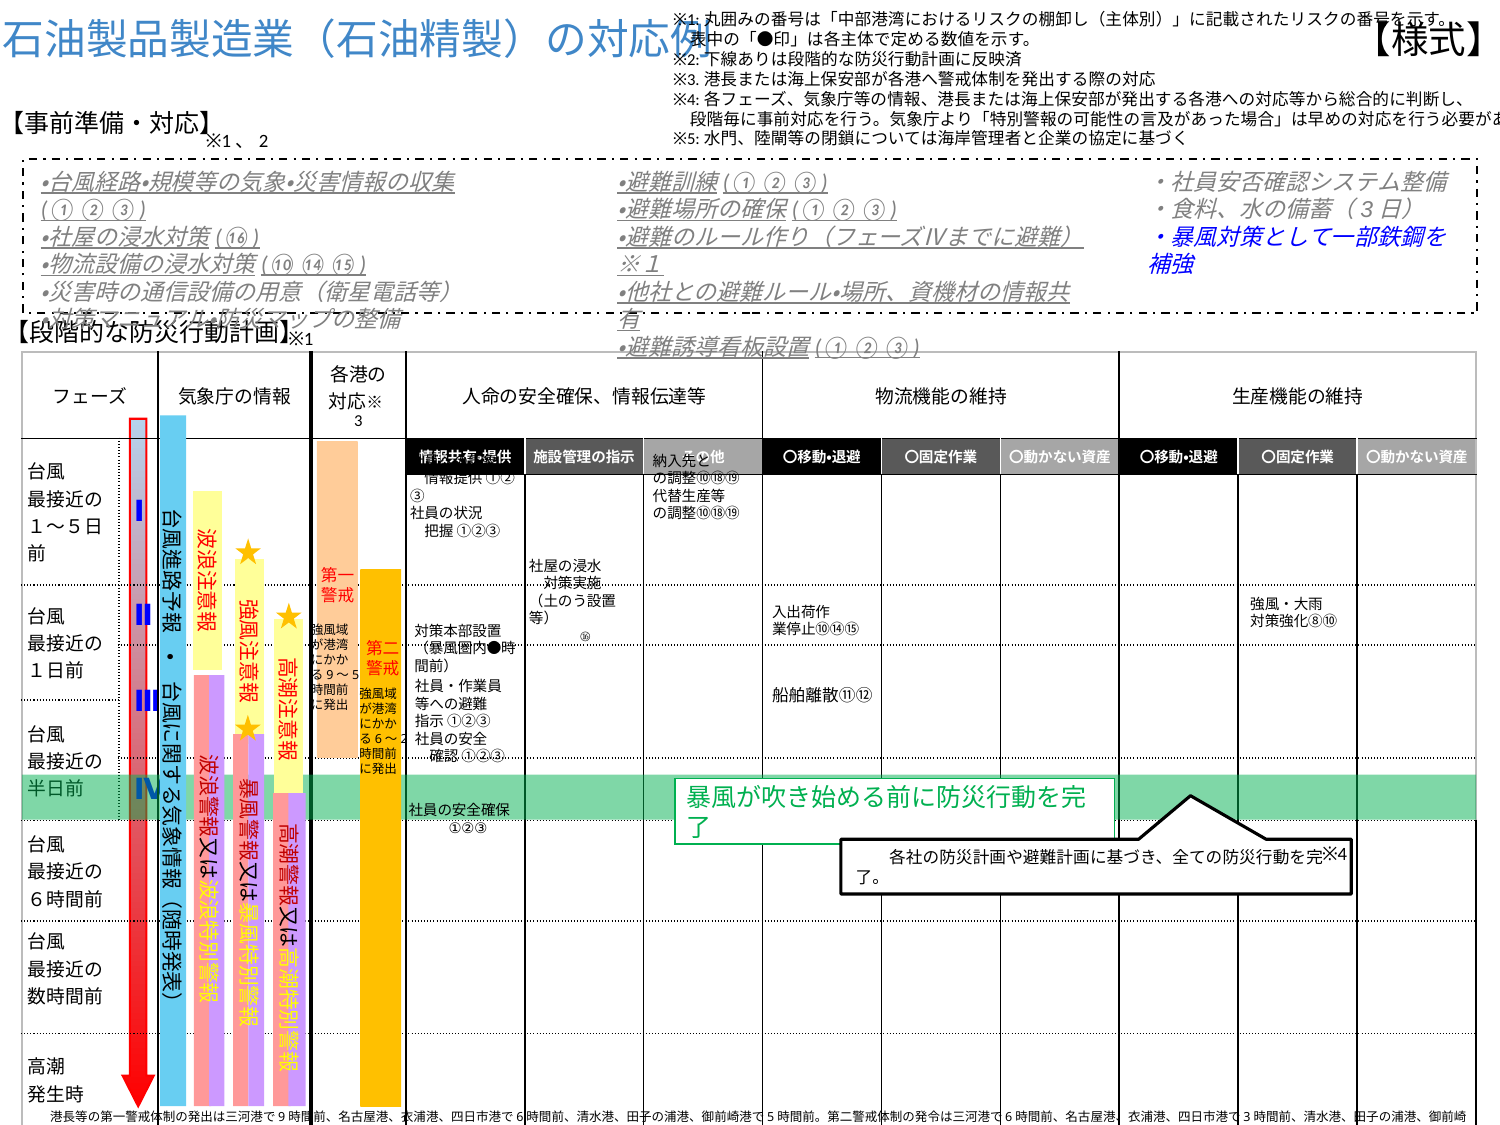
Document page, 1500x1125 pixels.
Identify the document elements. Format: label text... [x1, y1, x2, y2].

table_header 物流機能の維持 [763, 353, 1118, 438]
table_cell 台風 最接近の 数時間前 [23, 921, 157, 1033]
text_box 【段階的な防災行動計画】 [0, 309, 288, 354]
table_cell [763, 921, 881, 1033]
table_cell [1358, 1033, 1475, 1109]
table_cell [1239, 821, 1356, 841]
table_cell [1120, 821, 1159, 839]
text_box 暴風が吹き始める前に防災行動を完了 [674, 778, 1115, 845]
table_cell [644, 585, 762, 645]
table_cell [1001, 645, 1118, 758]
table_cell [644, 758, 762, 773]
table_cell [526, 821, 643, 921]
table_cell [1120, 1033, 1237, 1109]
text_box 船舶離散⑪⑫ [772, 684, 874, 705]
table_cell [407, 821, 524, 921]
table_cell [407, 475, 524, 585]
table_cell 〇固定作業 [882, 439, 1000, 474]
table_header 各港の対応※3 [313, 373, 405, 438]
table_cell [763, 475, 881, 585]
table_cell [526, 921, 643, 1033]
table_cell 台風 最接近の １～５日前 [23, 439, 119, 585]
table_cell [1239, 921, 1356, 1033]
table_cell [1120, 894, 1237, 921]
table_cell [1239, 1033, 1356, 1109]
text_box ※1、2 [205, 128, 673, 152]
text_box [1093, 169, 1478, 314]
table_cell [644, 645, 762, 758]
table_cell [526, 758, 643, 773]
text_box 社員の安全確保 ①②③ [408, 801, 528, 837]
table_cell [1001, 585, 1118, 645]
table_cell [763, 758, 881, 773]
table_cell [1358, 821, 1475, 921]
text_box ・台風経路・規模等の気象・災害情報の収集(①②③) ・社屋の浸水対策(⑯) ・物流設備の浸水対策(⑩⑭⑮) ・災害時の通信設備の用意（衛星電話等） ・対策マニュアル・防災マップの整備 [40, 167, 553, 333]
table_cell [644, 921, 762, 1033]
table_cell [1239, 475, 1356, 585]
table_cell [1001, 1033, 1118, 1109]
table_cell Ⅰ [119, 439, 157, 585]
table_cell [1120, 475, 1237, 585]
text_box ※4 [1322, 841, 1359, 865]
text_box [22, 158, 673, 314]
text_box [21, 773, 160, 821]
table_cell Ⅲ [119, 645, 157, 758]
table_cell [1001, 475, 1118, 585]
text_box 入出荷作 業停止⑩⑭⑮ [772, 602, 874, 638]
table_cell [763, 585, 881, 645]
table_cell [407, 921, 524, 1033]
table_cell [1120, 758, 1237, 773]
table_cell [882, 645, 1000, 758]
table_cell [526, 1033, 643, 1109]
table_cell [763, 1033, 881, 1109]
table_cell 高潮 発生時 [23, 1033, 157, 1125]
table_cell [407, 585, 524, 645]
table_cell [882, 758, 1000, 773]
table_cell [1239, 865, 1356, 921]
table_cell 〇動かない資産 [1358, 439, 1475, 474]
table_cell Ⅳ [119, 758, 157, 773]
table_header 気象庁の情報 [159, 354, 309, 438]
table_cell [1120, 921, 1237, 1033]
table_cell [644, 821, 762, 921]
table_cell Ⅱ [119, 585, 157, 645]
table_cell 台風 最接近の 半日前 [23, 700, 119, 773]
table_cell [1120, 645, 1237, 758]
text_box 社員・作業員等への避難 指示 ①②③ 社員の安全 確認 ①②③ [414, 677, 516, 765]
table_cell [882, 475, 1000, 585]
table_header 生産機能の維持 [1120, 353, 1475, 438]
text_box ※1 [288, 326, 996, 373]
table_cell [407, 645, 524, 758]
table_cell 施設管理の指示 [526, 439, 643, 474]
text_box 各社の防災計画や避難計画に基づき、全ての防災行動を完了。 [840, 795, 1352, 894]
table_cell [882, 1033, 1000, 1109]
text_box ・避難訓練(①②③) ・避難場所の確保(①②③) ・避難のルール作り（フェーズⅣまでに避難）※１ ・他社との避難ルール・場所、資機材の情報共有 ・避難誘導看板設置(①②③) [617, 167, 1093, 360]
text_box 石油製品製造業（石油精製）の対応例 [0, 1, 1339, 74]
table_cell [1358, 645, 1475, 758]
text_box ・社員安否確認システム整備 ・食料、水の備蓄（3日） ・暴風対策として一部鉄鋼を補強 [1147, 169, 1467, 278]
text_box 港長等の第一警戒体制の発出は三河港で9時間前、名古屋港、衣浦港、四日市港で6時間前、清水港、田子の浦港、御前崎港で5時間前。第二警戒体制の発令は三河港で6時間前、名古屋港、衣浦港、四日市港で3時間前、清水港、田子の浦港、御前崎港で2時間前。 [44, 1109, 1478, 1125]
table_cell 〇移動・退避 [763, 439, 881, 474]
table_cell [1120, 585, 1237, 645]
table_cell [407, 758, 524, 773]
table_cell [526, 645, 643, 758]
text_box 対策本部設置 （暴風圏内●時 間前） [414, 621, 516, 675]
table_cell その他 [644, 439, 762, 474]
table_cell [526, 475, 643, 585]
table_cell [407, 1033, 524, 1109]
text_box ※1:丸囲みの番号は「中部港湾におけるリスクの棚卸し（主体別）」に記載されたリスクの番号を示す。 表中の「●印」は各主体で定める数値を示す。 ※2:下線ありは段階的な防災行動計画に反映済 ※3.港長または海上保安部が各港へ警戒体制を発出する際の対応 ※4:各フェーズ、気象庁等の情報、港長または海上保安部が発出する各港への対応等から総合的に判断し、 段階毎に事前対応を行う。気象庁より「特別警報の可能性の言及があった場合」は早めの対応を行う必要がある。 ※5:水門、陸閘等の閉鎖については海岸管理者と企業の協定に基づく [673, 8, 1500, 169]
text_box 強風・大雨 対策強化⑧⑩ [1250, 594, 1352, 630]
table_header 人命の安全確保、情報伝達等 [407, 373, 762, 438]
table_cell 〇動かない資産 [1001, 439, 1118, 474]
table_cell [882, 585, 1000, 645]
text_box 社屋の浸水 対策実施 （土のう設置等） ⑯ [528, 556, 642, 645]
table_cell 〇移動・退避 [1120, 439, 1237, 474]
table_cell 〇固定作業 [1239, 439, 1356, 474]
table_cell [1358, 585, 1475, 645]
table_cell [763, 845, 881, 921]
table_cell 台風 最接近の １日前 [23, 585, 119, 700]
table_cell [1001, 758, 1118, 773]
text_box 社員への気象 情報提供 ①②③ 社員の状況 把握 ①②③ [410, 451, 528, 540]
table_cell [1358, 475, 1475, 585]
table_header フェーズ [23, 354, 157, 438]
table_cell [882, 921, 1000, 1033]
table_cell [644, 475, 762, 585]
text_box 【事前準備・対応】 [0, 100, 240, 145]
table_cell [763, 645, 881, 758]
table_cell [1239, 758, 1356, 773]
table_cell [1239, 585, 1356, 645]
table_cell [644, 1033, 762, 1109]
table_cell 台風 最接近の ６時間前 [23, 821, 157, 921]
table_cell [1001, 921, 1118, 1033]
table_cell [1239, 645, 1356, 758]
table_cell 情報共有・提供 [407, 439, 524, 474]
table_cell [1358, 921, 1475, 1033]
table_cell [882, 894, 1000, 921]
table_cell [1001, 894, 1118, 921]
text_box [160, 415, 403, 1107]
text_box 納入先と の調整⑩⑱⑲ 代替生産等 の調整⑩⑱⑲ [652, 451, 740, 522]
table_cell [1358, 758, 1475, 773]
text_box [403, 773, 1477, 821]
